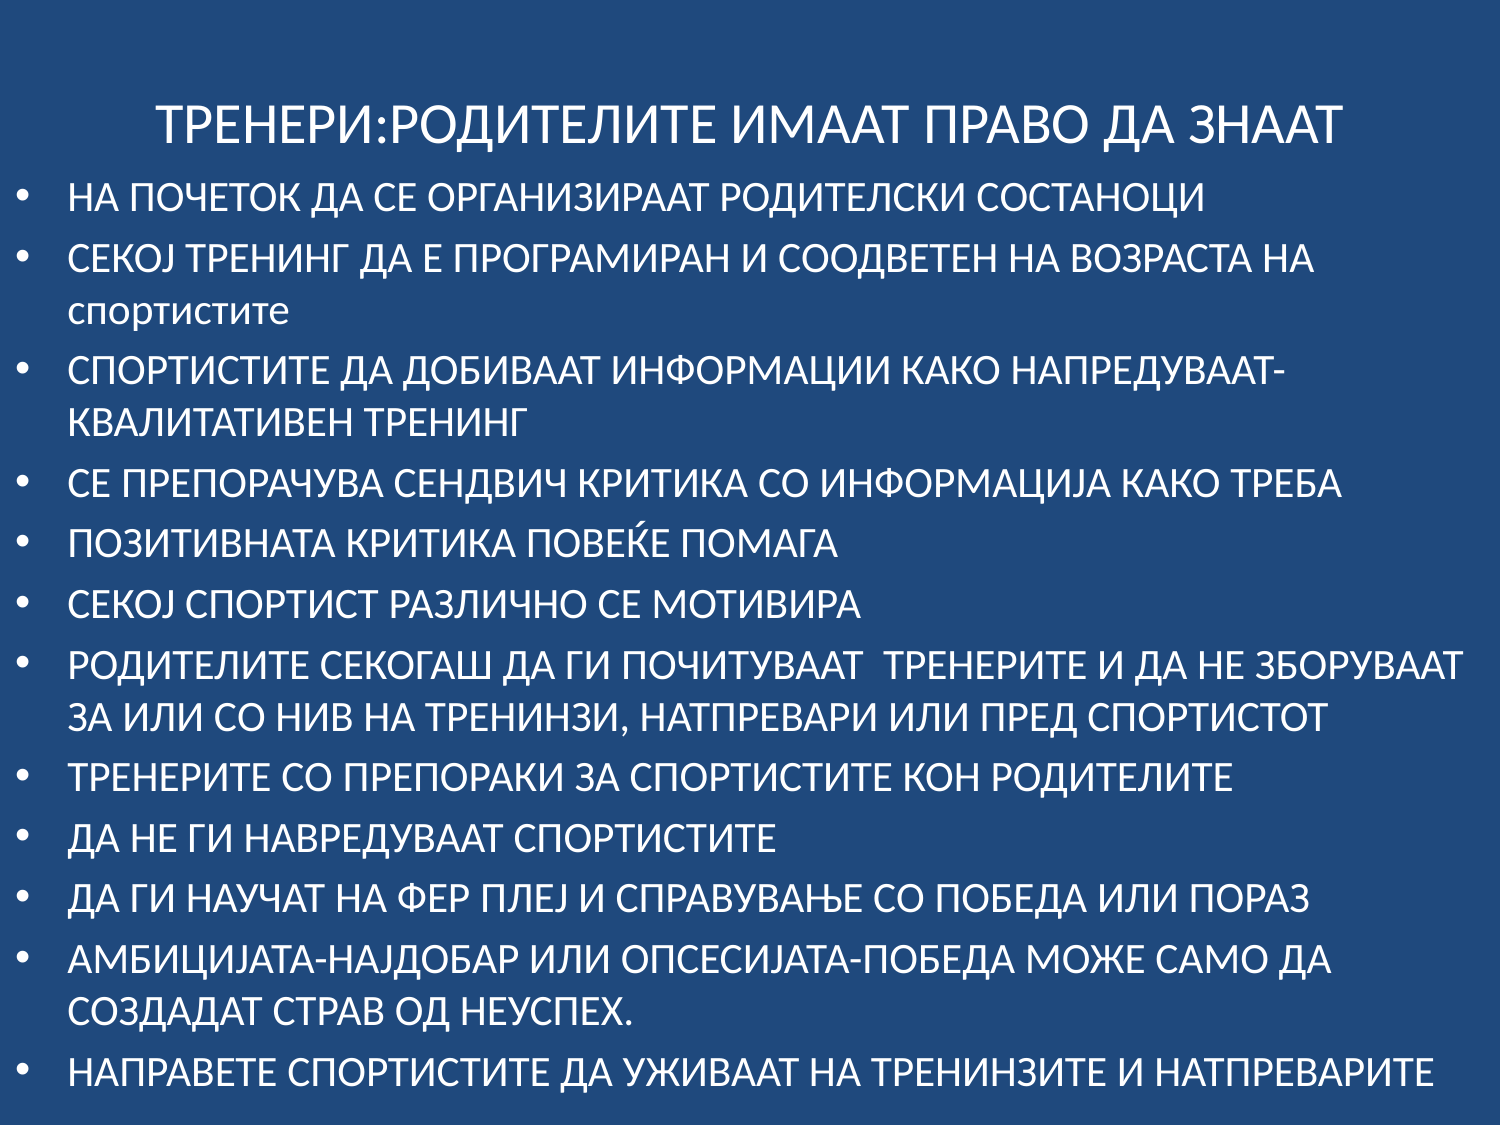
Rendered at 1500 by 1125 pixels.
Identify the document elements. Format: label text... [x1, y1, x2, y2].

list НА ПОЧЕТОК ДА СЕ ОРГАНИЗИРААТ РОДИТЕЛСКИ СОСТАНОЦИ СЕКОЈ ТРЕНИНГ ДА Е ПРОГРАМИРАН И СООДВЕТЕН НА ВОЗРАСТА НА спортистите СПОРТИСТИТЕ ДА ДОБИВААТ ИНФОРМАЦИИ КАКО НАПРЕДУВААТ-КВАЛИТАТИВЕН ТРЕНИНГ СЕ ПРЕПОРАЧУВА СЕНДВИЧ КРИТИКА СО ИНФОРМАЦИЈА КАКО ТРЕБА ПОЗИТИВНАТА КРИТИКА ПОВЕЌЕ ПОМАГА СЕКОЈ СПОРТИСТ РАЗЛИЧНО СЕ МОТИВИРА РОДИТЕЛИТЕ СЕКОГАШ ДА ГИ ПОЧИТУВААТ ТРЕНЕРИТЕ И ДА НЕ ЗБОРУВААТ ЗА ИЛИ СО НИВ НА ТРЕНИНЗИ, НАТПРЕВАРИ ИЛИ ПРЕД СПОРТИСТОТ ТРЕНЕРИТЕ СО ПРЕПОРАКИ ЗА СПОРТИСТИТЕ КОН РОДИТЕЛИТЕ ДА НЕ ГИ НАВРЕДУВААТ СПОРТИСТИТЕ ДА ГИ НАУЧАТ НА ФЕР ПЛЕЈ И СПРАВУВАЊЕ СО ПОБЕДА ИЛИ ПОРАЗ АМБИЦИЈАТА-НАЈДОБАР ИЛИ ОПСЕСИЈАТА-ПОБЕДА МОЖЕ САМО ДА СОЗДАДАТ СТРАВ ОД НЕУСПЕХ. НАПРАВЕТЕ СПОРТИСТИТЕ ДА УЖИВААТ НА ТРЕНИНЗИТЕ И НАТПРЕВАРИТЕ [0, 160, 1483, 1125]
title ТРЕНЕРИ:РОДИТЕЛИТЕ ИМААТ ПРАВО ДА ЗНААТ [75, 45, 1425, 160]
